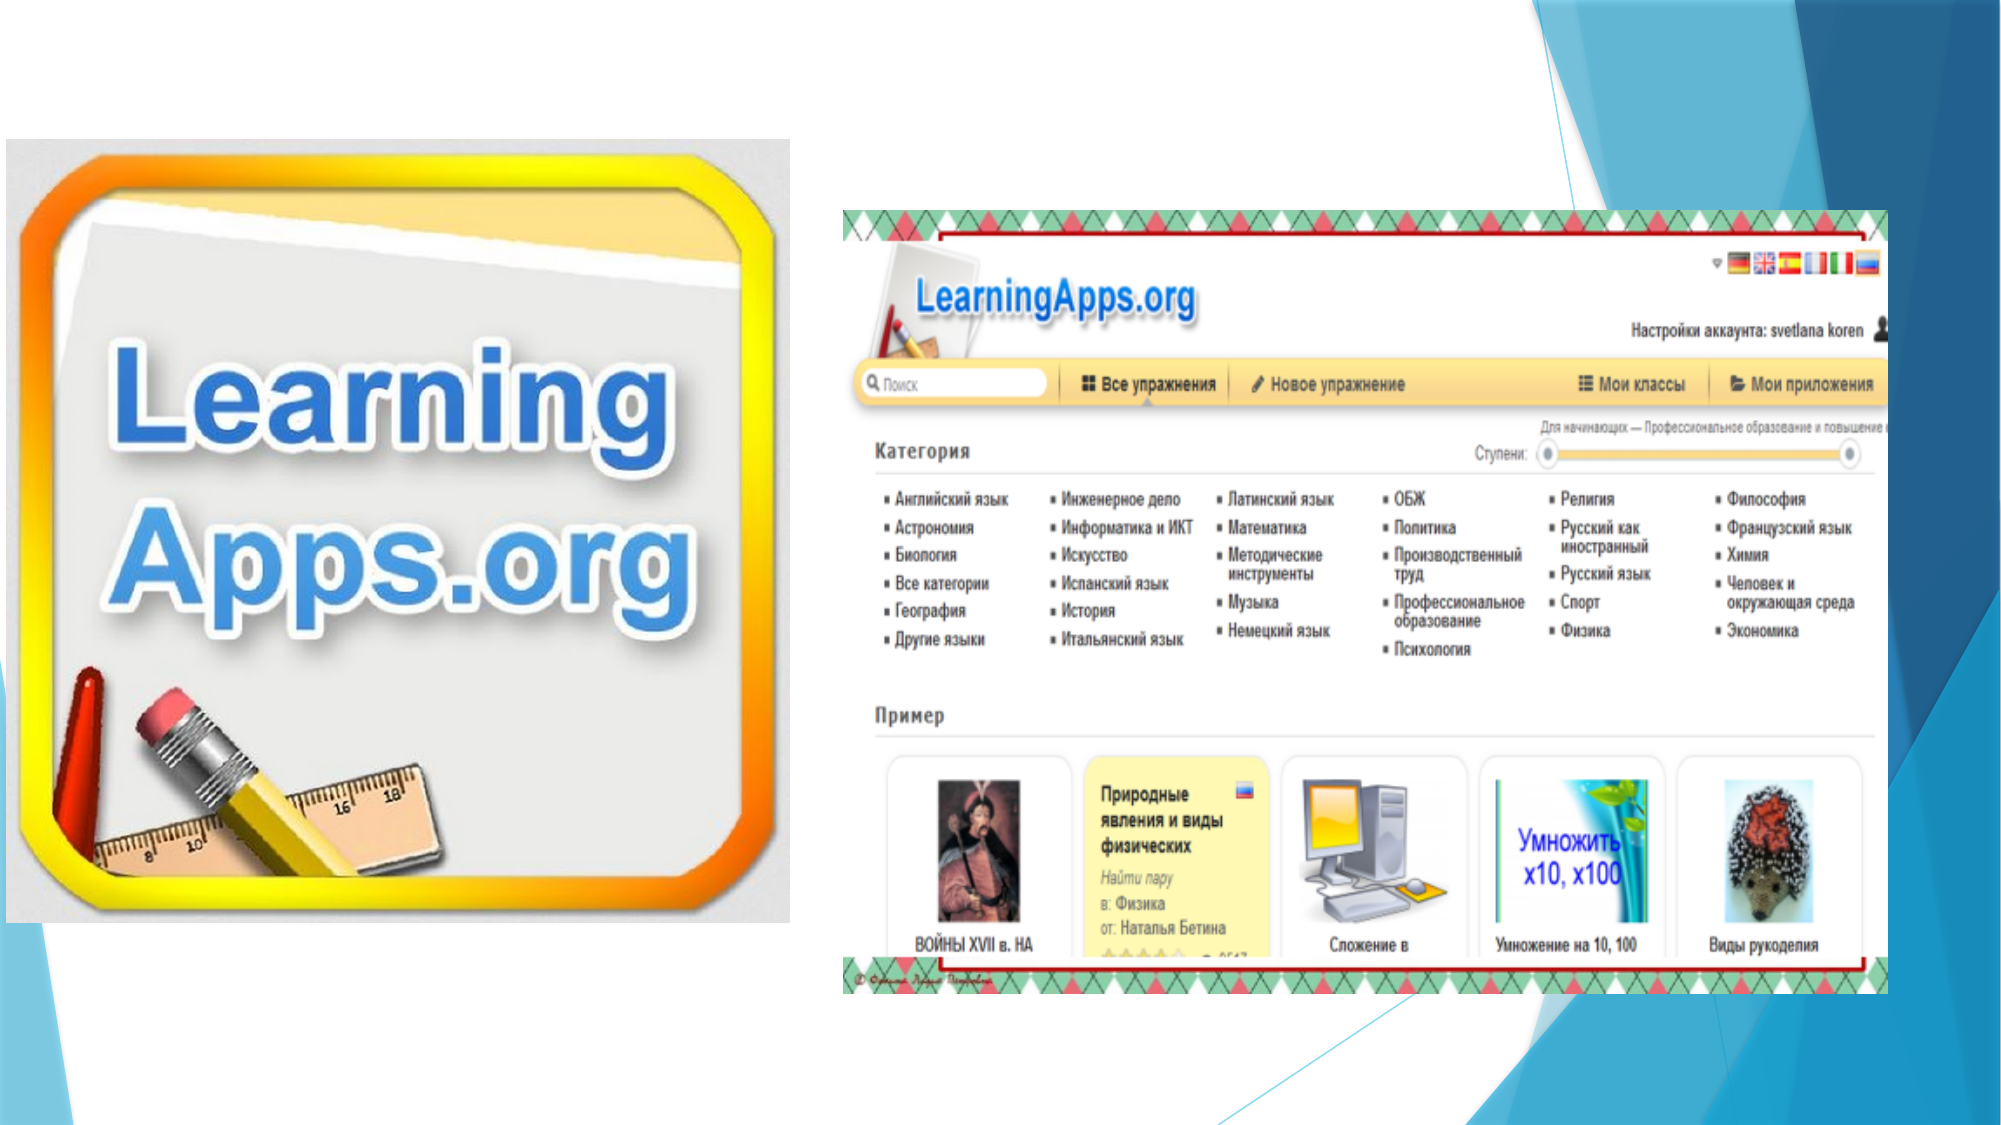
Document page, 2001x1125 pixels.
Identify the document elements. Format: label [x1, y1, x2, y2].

picture [842, 210, 1888, 995]
picture [6, 139, 791, 924]
